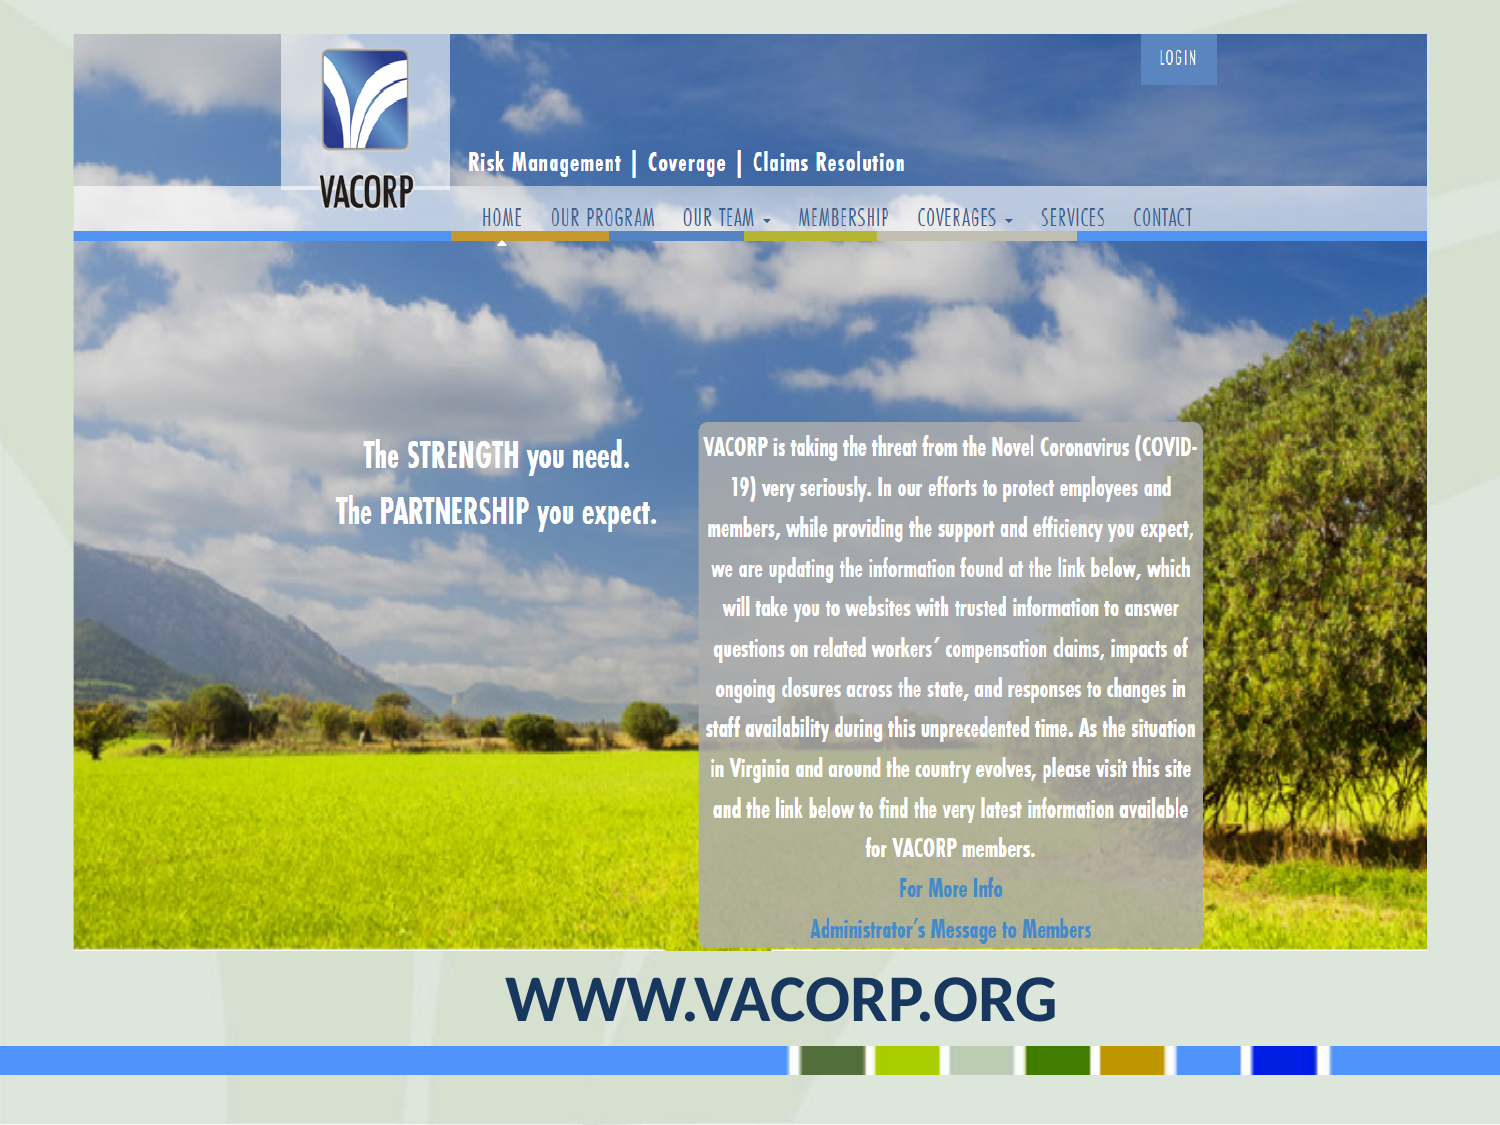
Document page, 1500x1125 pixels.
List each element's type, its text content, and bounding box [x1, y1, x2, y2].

picture [0, 1046, 1500, 1075]
picture [73, 33, 1430, 951]
text_box WWW.VACORP.ORG [491, 959, 1074, 1043]
